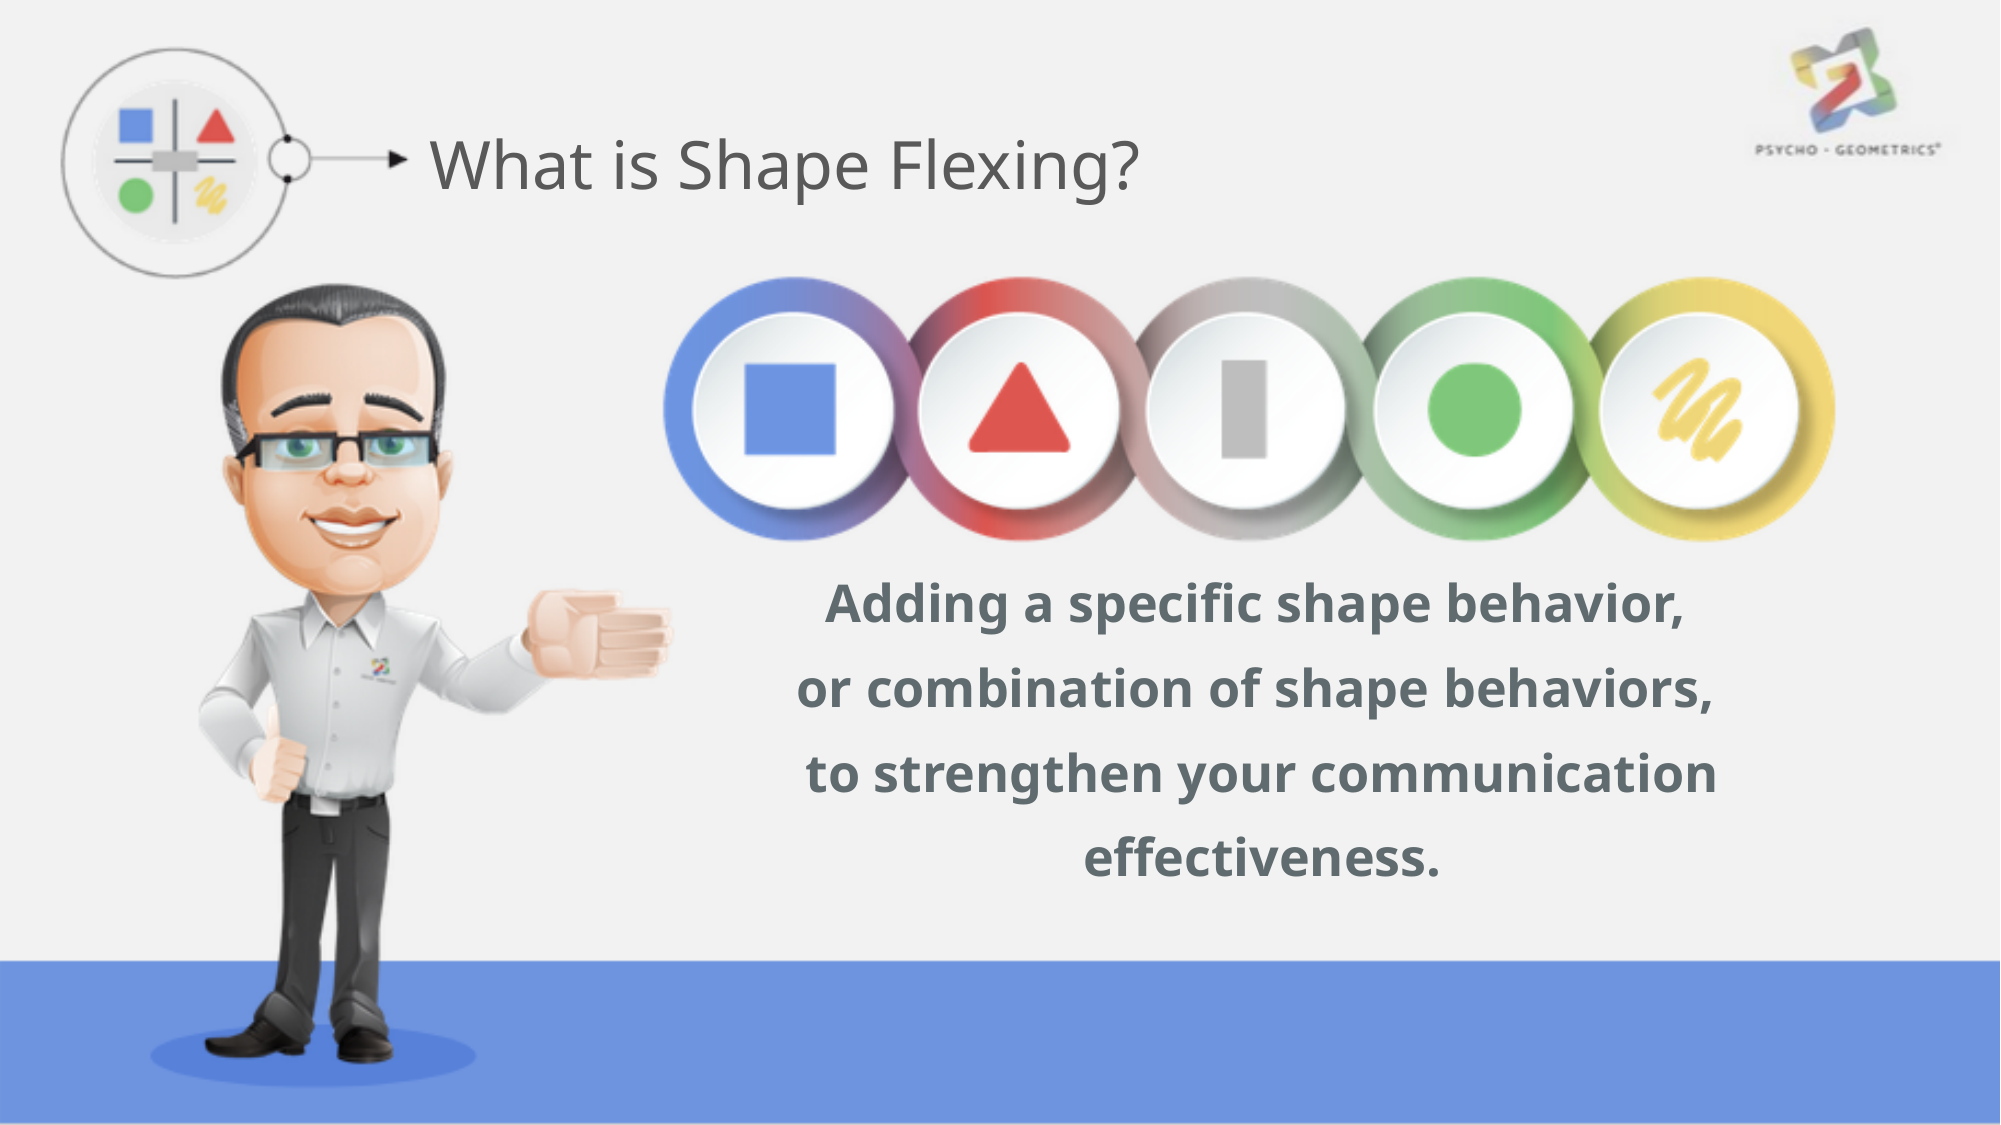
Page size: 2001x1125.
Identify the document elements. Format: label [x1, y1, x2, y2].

text_box [0, 0, 2000, 1125]
